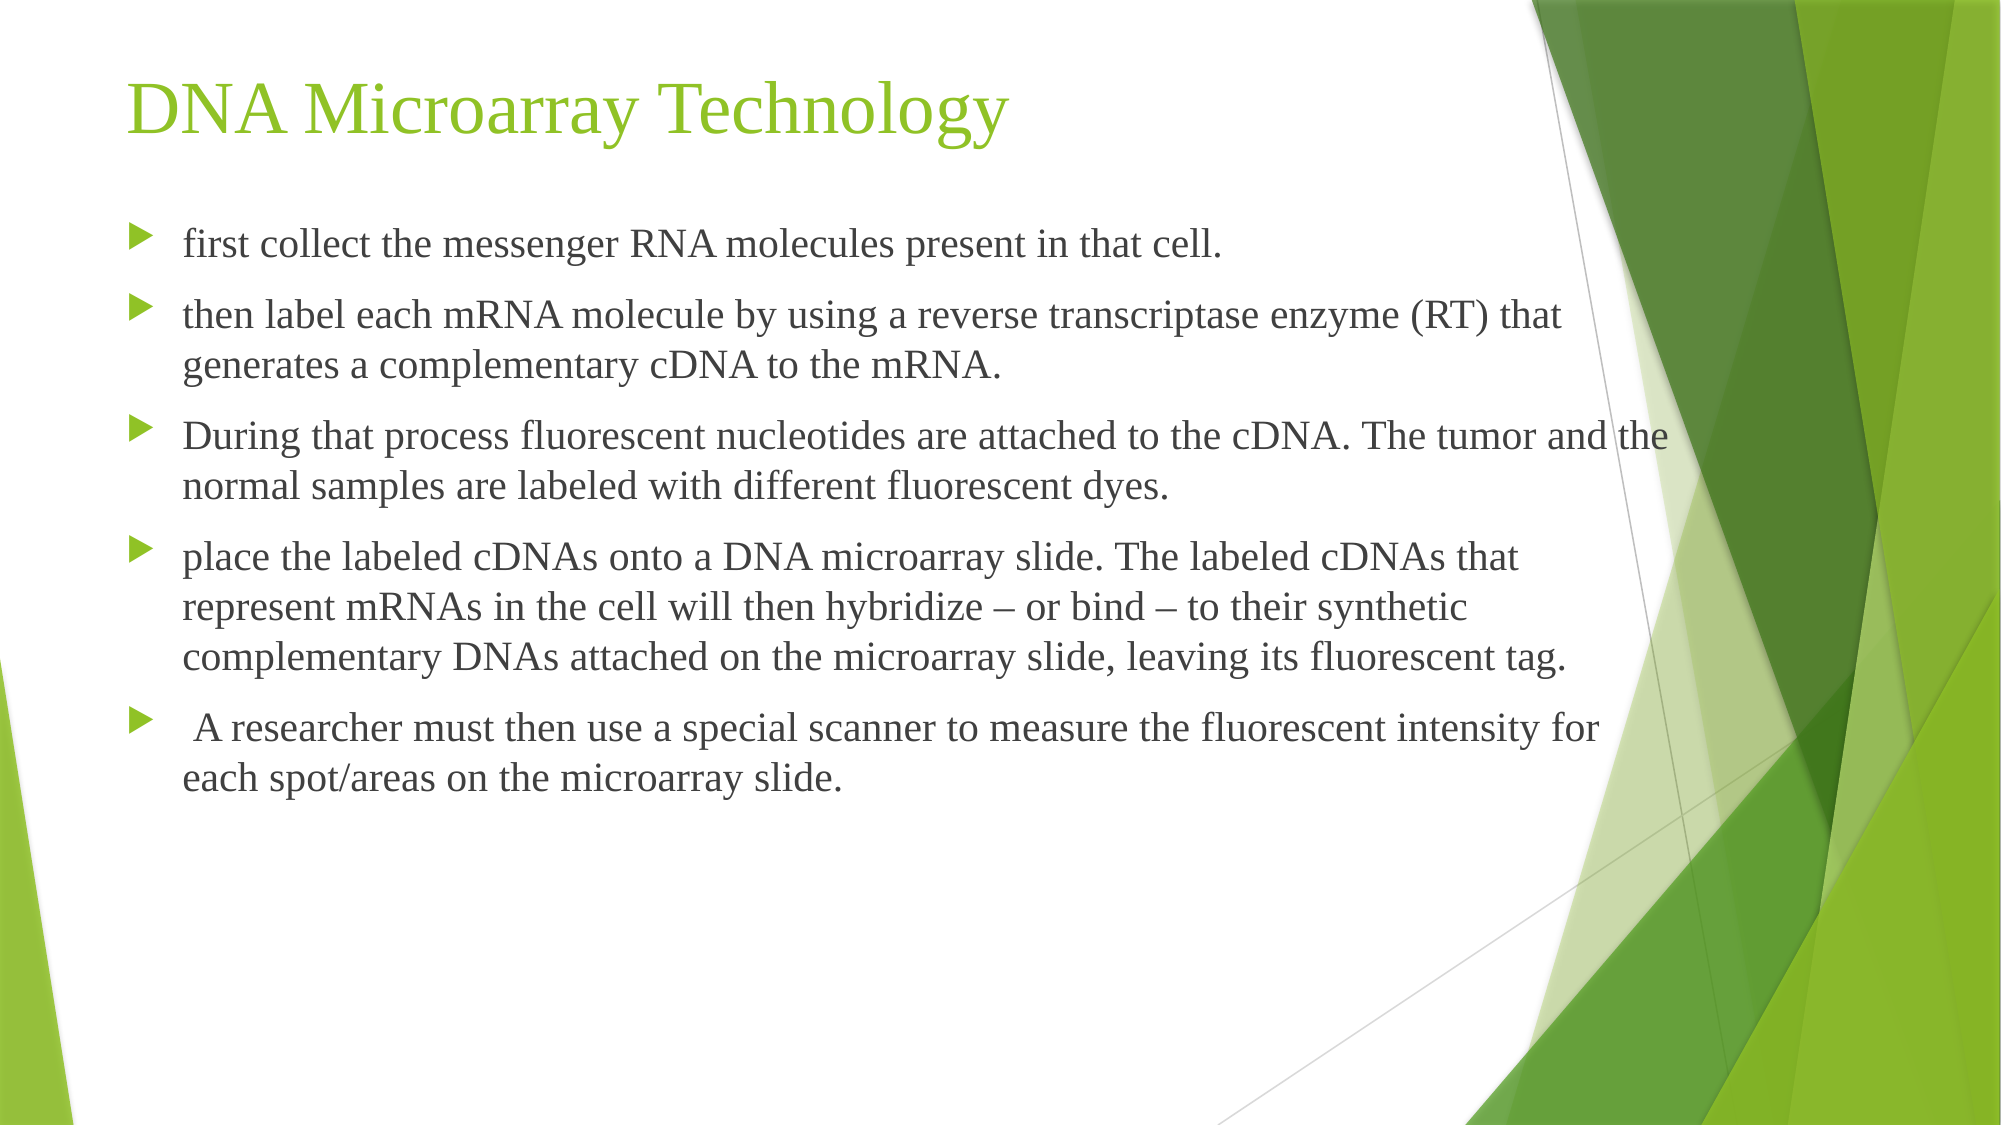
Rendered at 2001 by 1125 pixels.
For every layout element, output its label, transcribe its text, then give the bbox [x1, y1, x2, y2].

list first collect the messenger RNA molecules present in that cell. then label each mRNA molecule by using a reverse transcriptase enzyme (RT) that generates a complementary cDNA to the mRNA. During that process fluorescent nucleotides are attached to the cDNA. The tumor and the normal samples are labeled with different fluorescent dyes. place the labeled cDNAs onto a DNA microarray slide. The labeled cDNAs that represent mRNAs in the cell will then hybridize – or bind – to their synthetic complementary DNAs attached on the microarray slide, leaving its fluorescent tag. A researcher must then use a special scanner to measure the fluorescent intensity for each spot/areas on the microarray slide. [111, 208, 1699, 846]
title DNA Microarray Technology [111, 51, 1522, 167]
